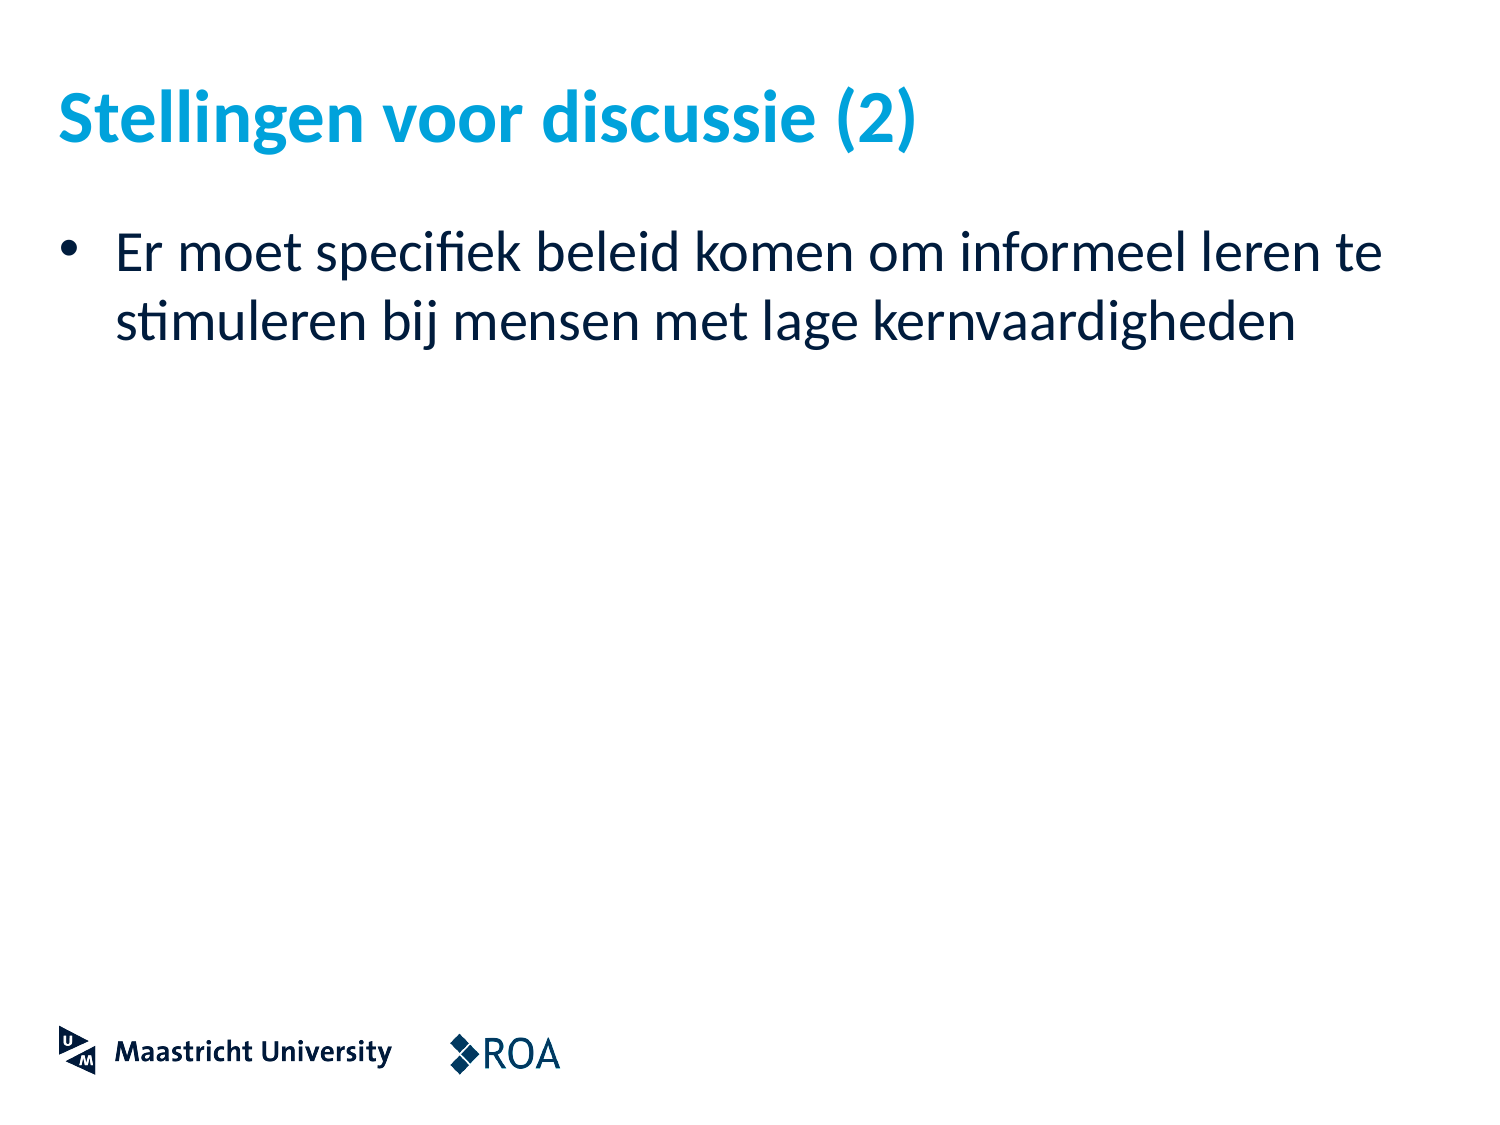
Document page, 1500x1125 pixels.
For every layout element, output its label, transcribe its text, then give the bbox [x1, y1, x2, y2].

picture [450, 1030, 564, 1079]
picture [59, 1012, 405, 1096]
list Er moet specifiek beleid komen om informeel leren te stimuleren bij mensen met lage kernvaardigheden [59, 212, 1425, 808]
title Stellingen voor discussie (2) [59, 67, 1425, 192]
